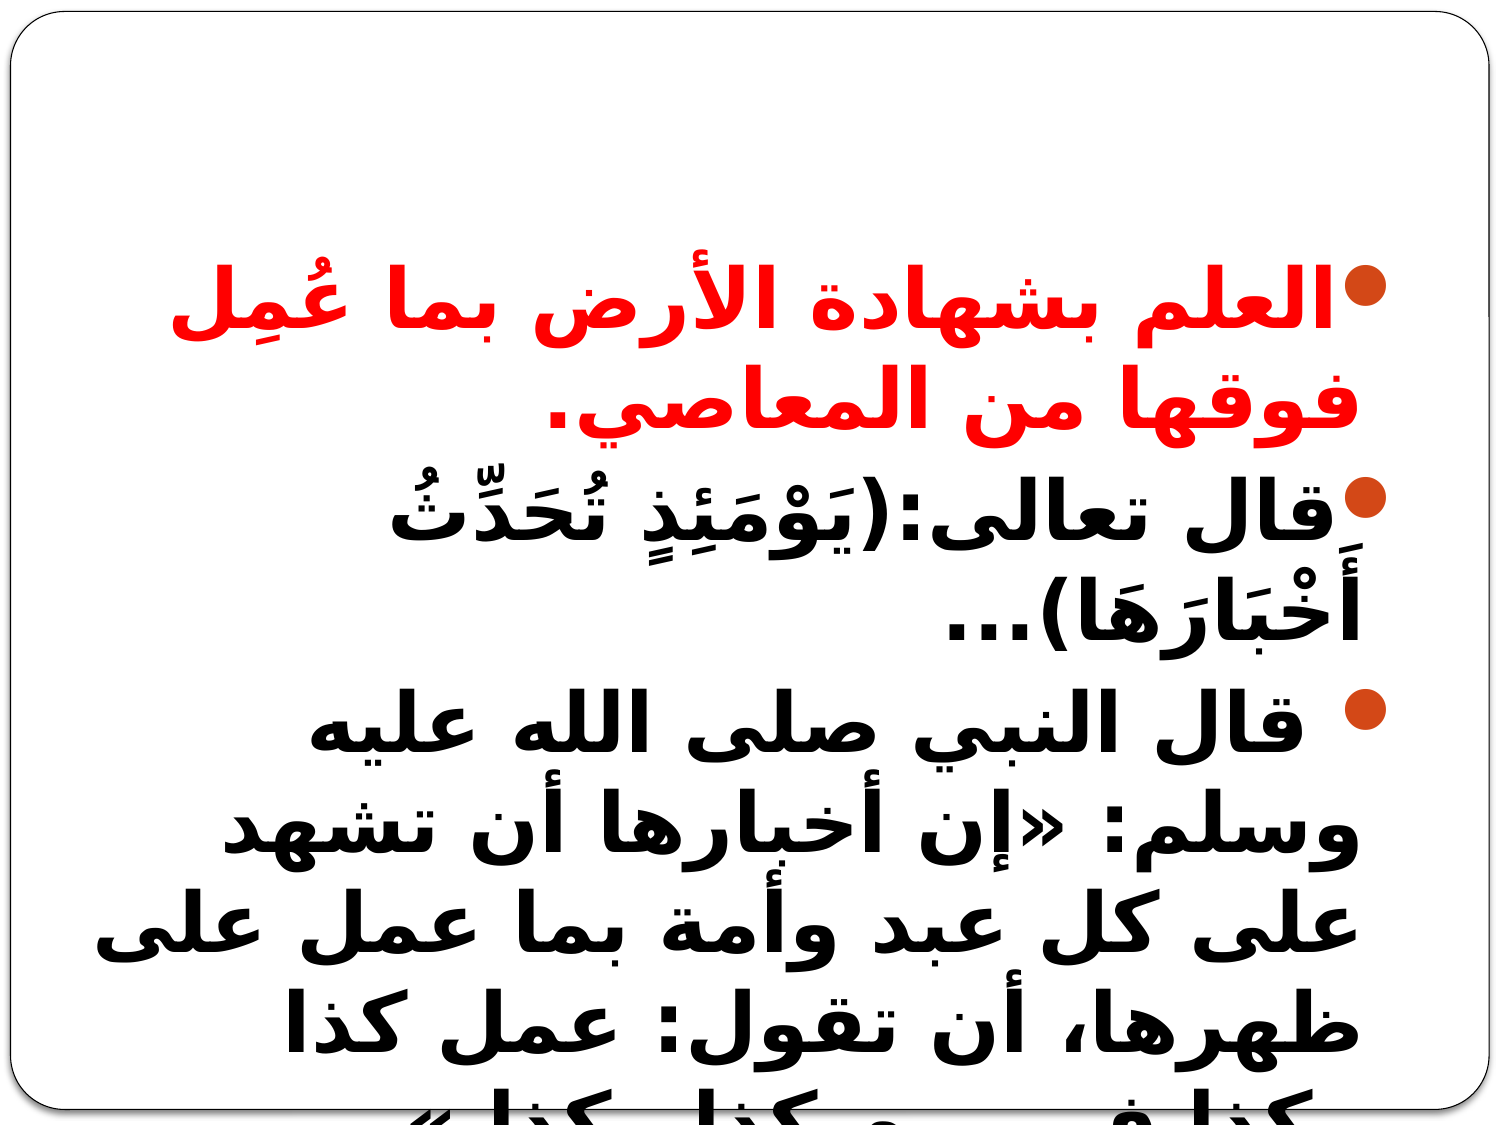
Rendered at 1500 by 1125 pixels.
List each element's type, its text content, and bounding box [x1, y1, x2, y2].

list العلم بشهادة الأرض بما عُمِل فوقها من المعاصي. قال تعالى:(يَوْمَئِذٍ تُحَدِّثُ أَخْبَارَهَا)... قال النبي صلى الله عليه وسلم: «إن أخبارها أن تشهد على كل عبد وأمة بما عمل على ظهرها، أن تقول: عمل كذا وكذا في يوم كذا وكذا » رواه الترمذي. [76, 237, 1425, 988]
